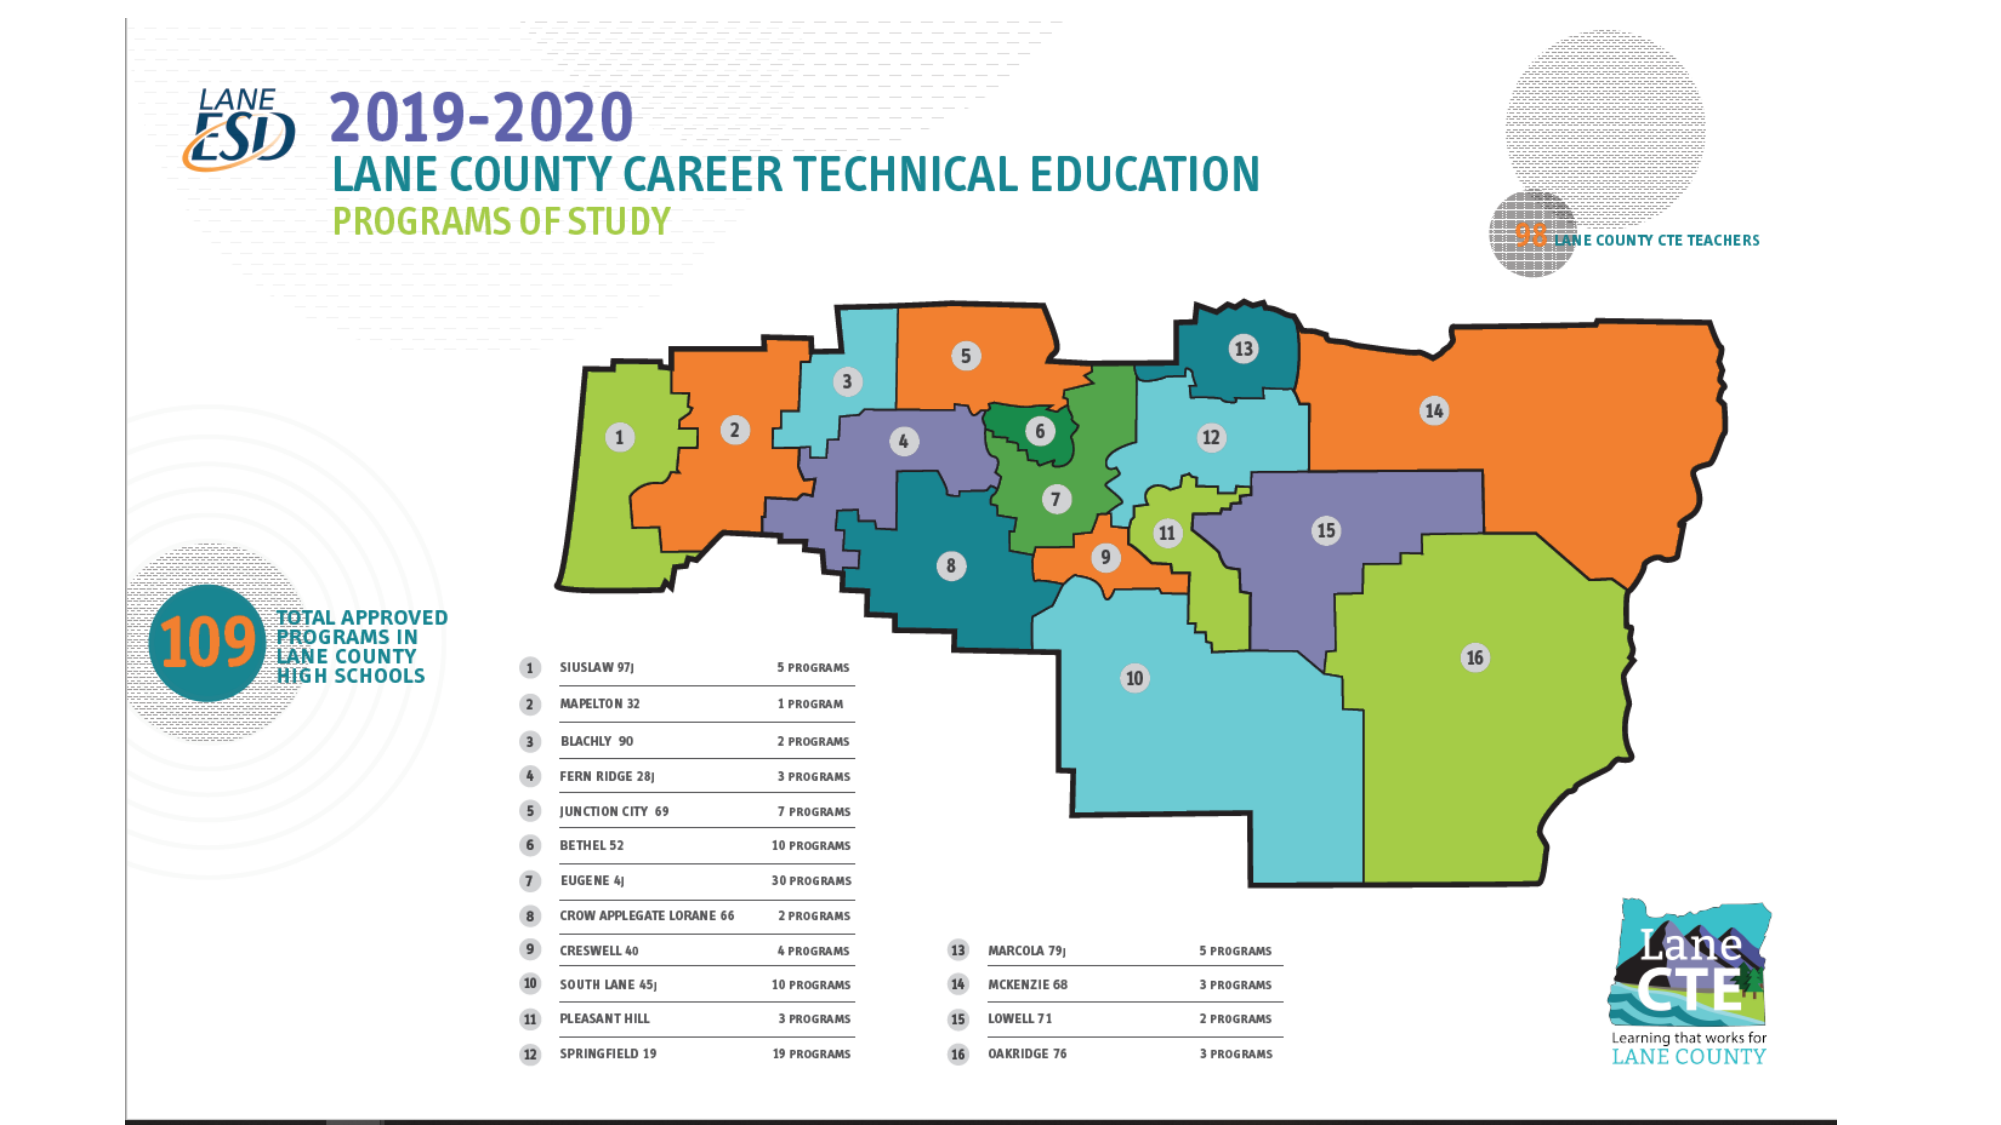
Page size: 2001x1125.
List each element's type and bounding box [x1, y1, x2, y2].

list [124, 18, 1837, 1125]
